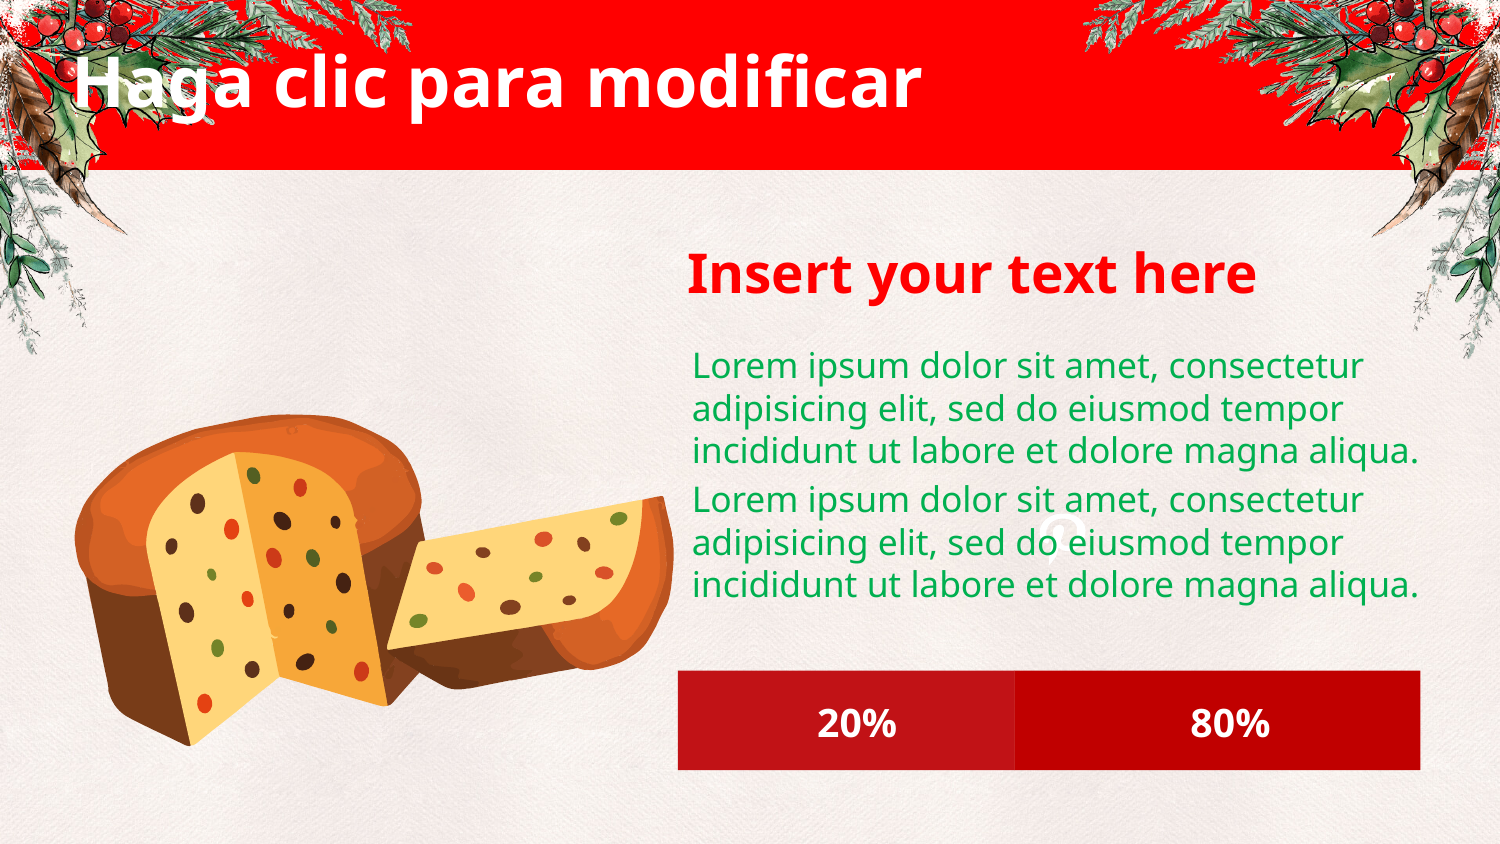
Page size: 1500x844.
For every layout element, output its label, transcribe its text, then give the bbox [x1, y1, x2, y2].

text_box [676, 669, 1012, 772]
text_box [1012, 669, 1422, 772]
text_box Haga clic para modificar [56, 38, 1447, 134]
picture [0, 0, 1500, 844]
text_box 20% [802, 690, 939, 753]
text_box 80% [1175, 690, 1313, 753]
text_box Lorem ipsum dolor sit amet, consectetur adipisicing elit, sed do eiusmod tempor incididunt ut labore et dolore magna aliqua. Lorem ipsum dolor sit amet, consectetur adipisicing elit, sed do eiusmod tempor incididunt ut labore et dolore magna aliqua. [677, 336, 1447, 646]
text_box Insert your text here [673, 232, 1385, 311]
